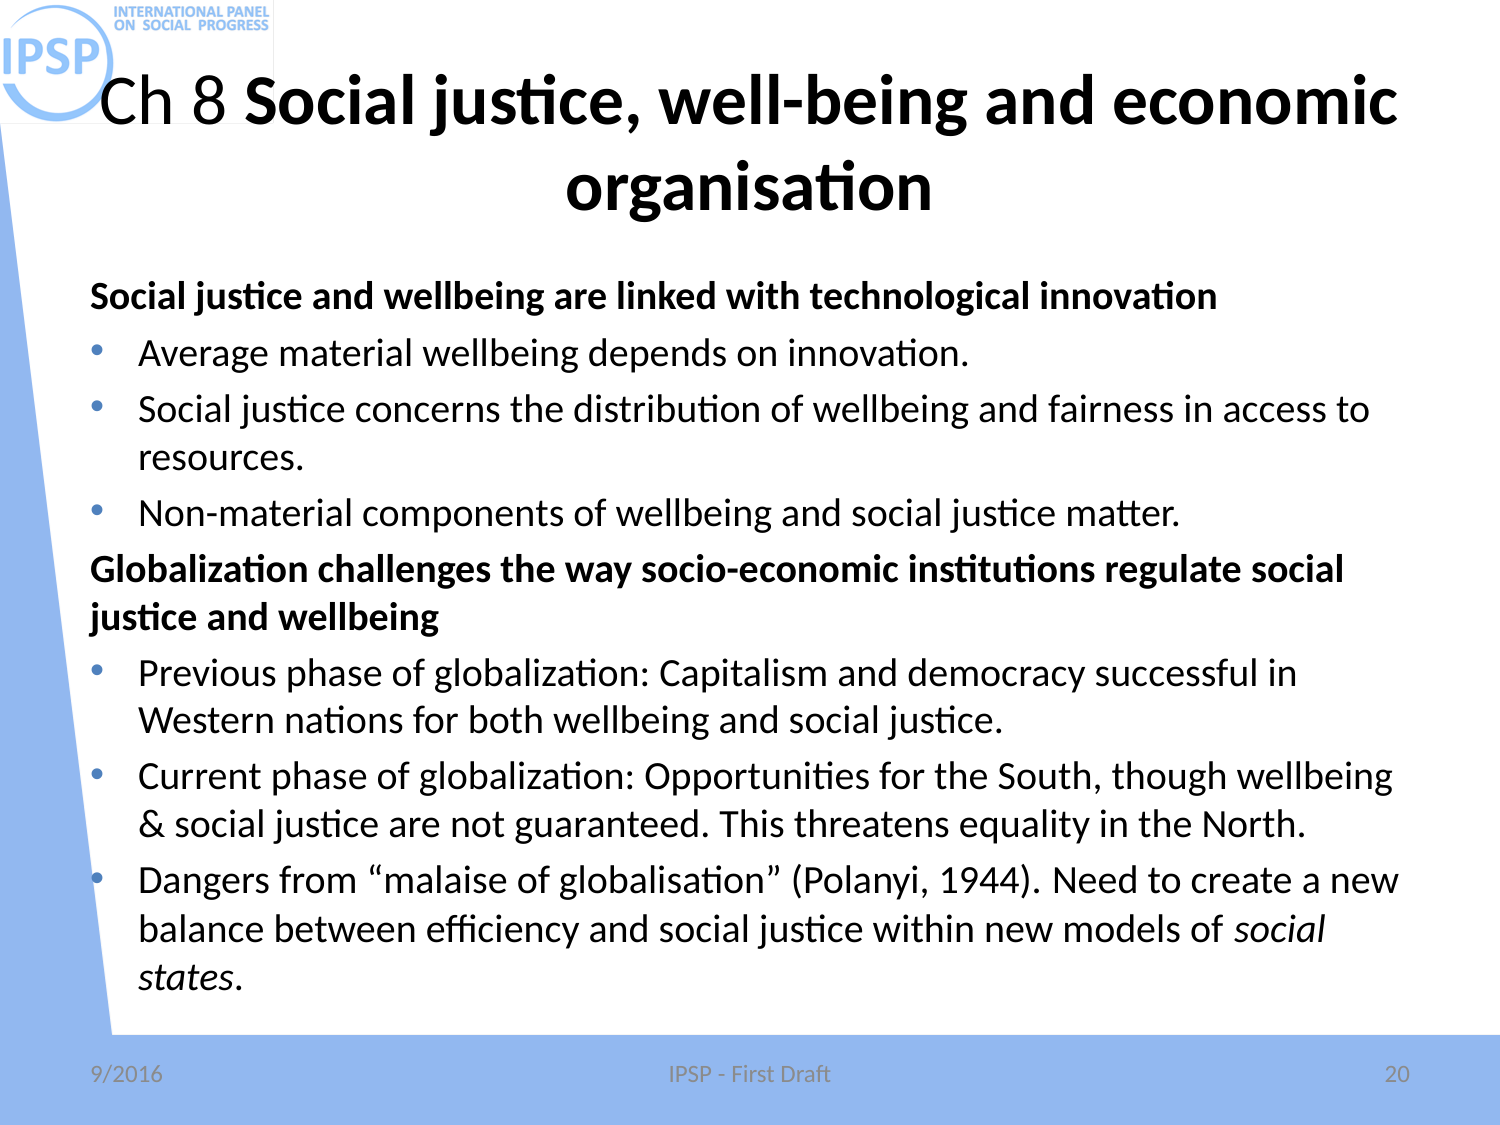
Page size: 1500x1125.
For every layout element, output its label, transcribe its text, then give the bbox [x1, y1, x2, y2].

slide_number 20 [1074, 1047, 1425, 1103]
title Ch 8 Social justice, well-being and economic organisation [75, 45, 1425, 233]
footer IPSP - First Draft [512, 1047, 988, 1103]
slide_number 9/2016 [75, 1047, 425, 1103]
list Social justice and wellbeing are linked with technological innovation Average material wellbeing depends on innovation. Social justice concerns the distribution of wellbeing and fairness in access to resources. Non-material components of wellbeing and social justice matter. Globalization challenges the way socio-economic institutions regulate social justice and wellbeing Previous phase of globalization: Capitalism and democracy successful in Western nations for both wellbeing and social justice. Current phase of globalization: Opportunities for the South, though wellbeing & social justice are not guaranteed. This threatens equality in the North. Dangers from “malaise of globalisation” (Polanyi, 1944). Need to create a new balance between efficiency and social justice within new models of social states. [75, 262, 1425, 1047]
